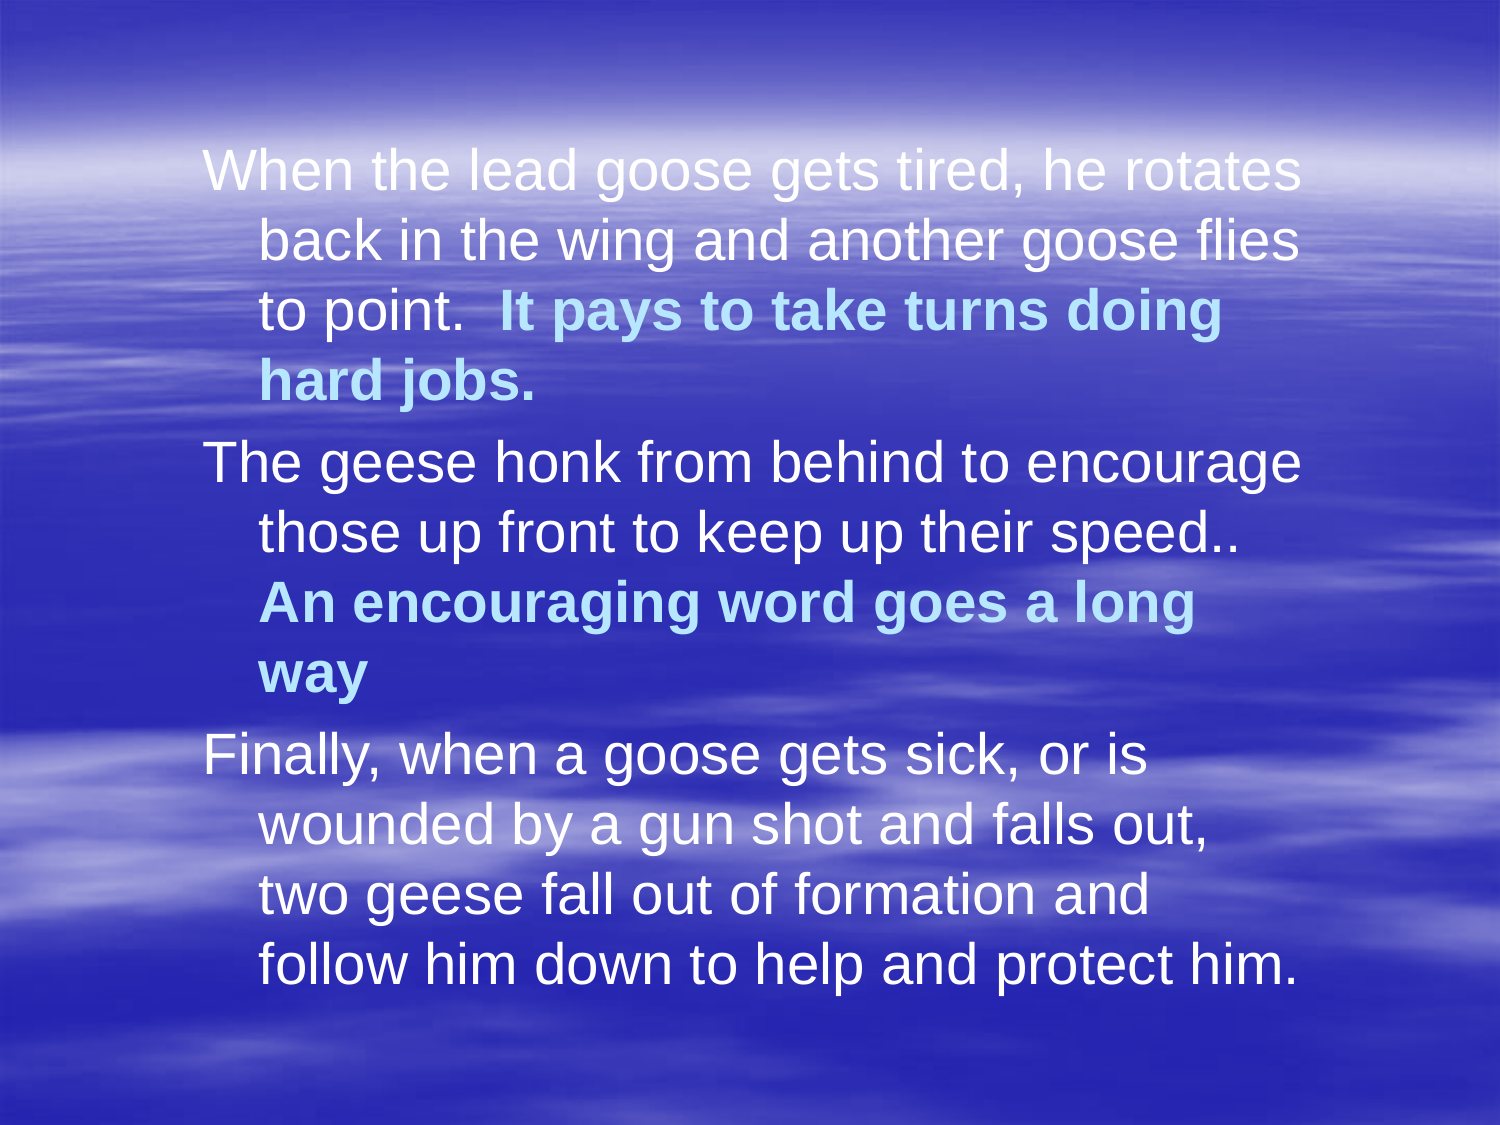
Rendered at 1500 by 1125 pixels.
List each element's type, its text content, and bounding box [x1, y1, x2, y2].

subtitle When the lead goose gets tired, he rotates back in the wing and another goose flies to point. It pays to take turns doing hard jobs. The geese honk from behind to encourage those up front to keep up their speed.. An encouraging word goes a long way Finally, when a goose gets sick, or is wounded by a gun shot and falls out, two geese fall out of formation and follow him down to help and protect him. [187, 124, 1326, 1088]
